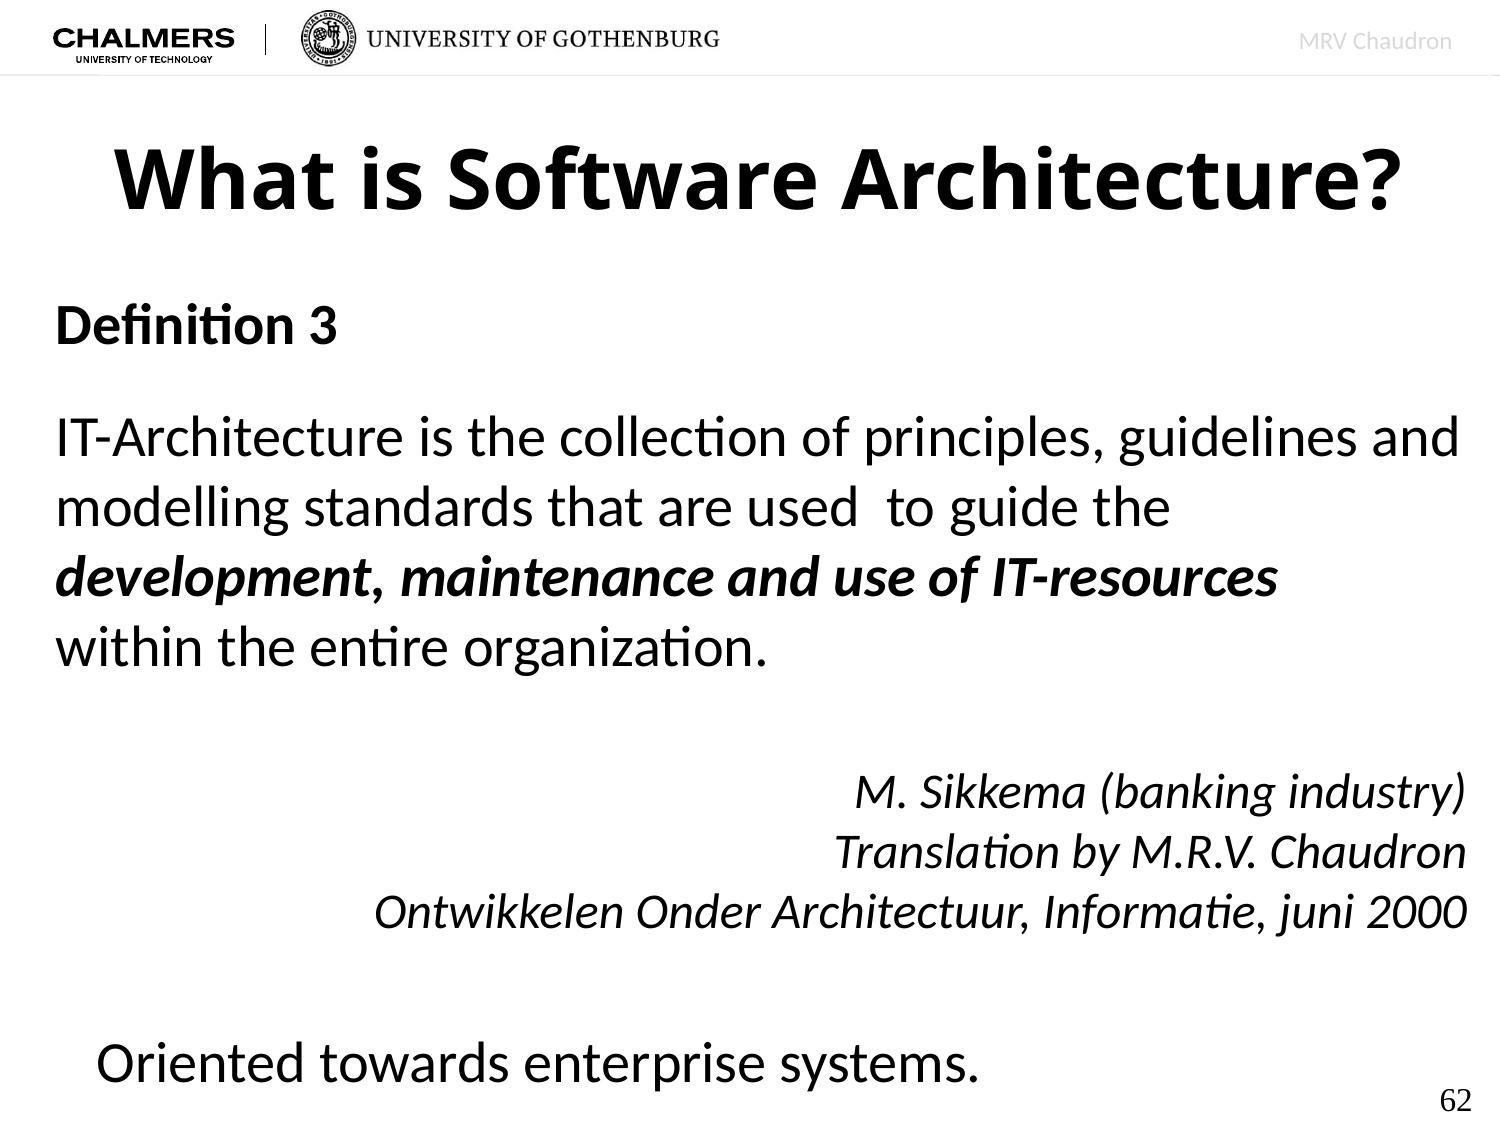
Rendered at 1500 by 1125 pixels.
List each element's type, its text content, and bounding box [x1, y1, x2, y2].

text_box Definition 3 IT-Architecture is the collection of principles, guidelines and modelling standards that are used to guide the development, maintenance and use of IT-resources within the entire organization. M. Sikkema (banking industry) Translation by M.R.V. Chaudron Ontwikkelen Onder Architectuur, Informatie, juni 2000 [41, 278, 1483, 946]
slide_number 62 [1175, 1070, 1488, 1125]
text_box Oriented towards enterprise systems. [81, 1017, 997, 1102]
picture [301, 10, 720, 67]
title What is Software Architecture? [23, 84, 1495, 268]
